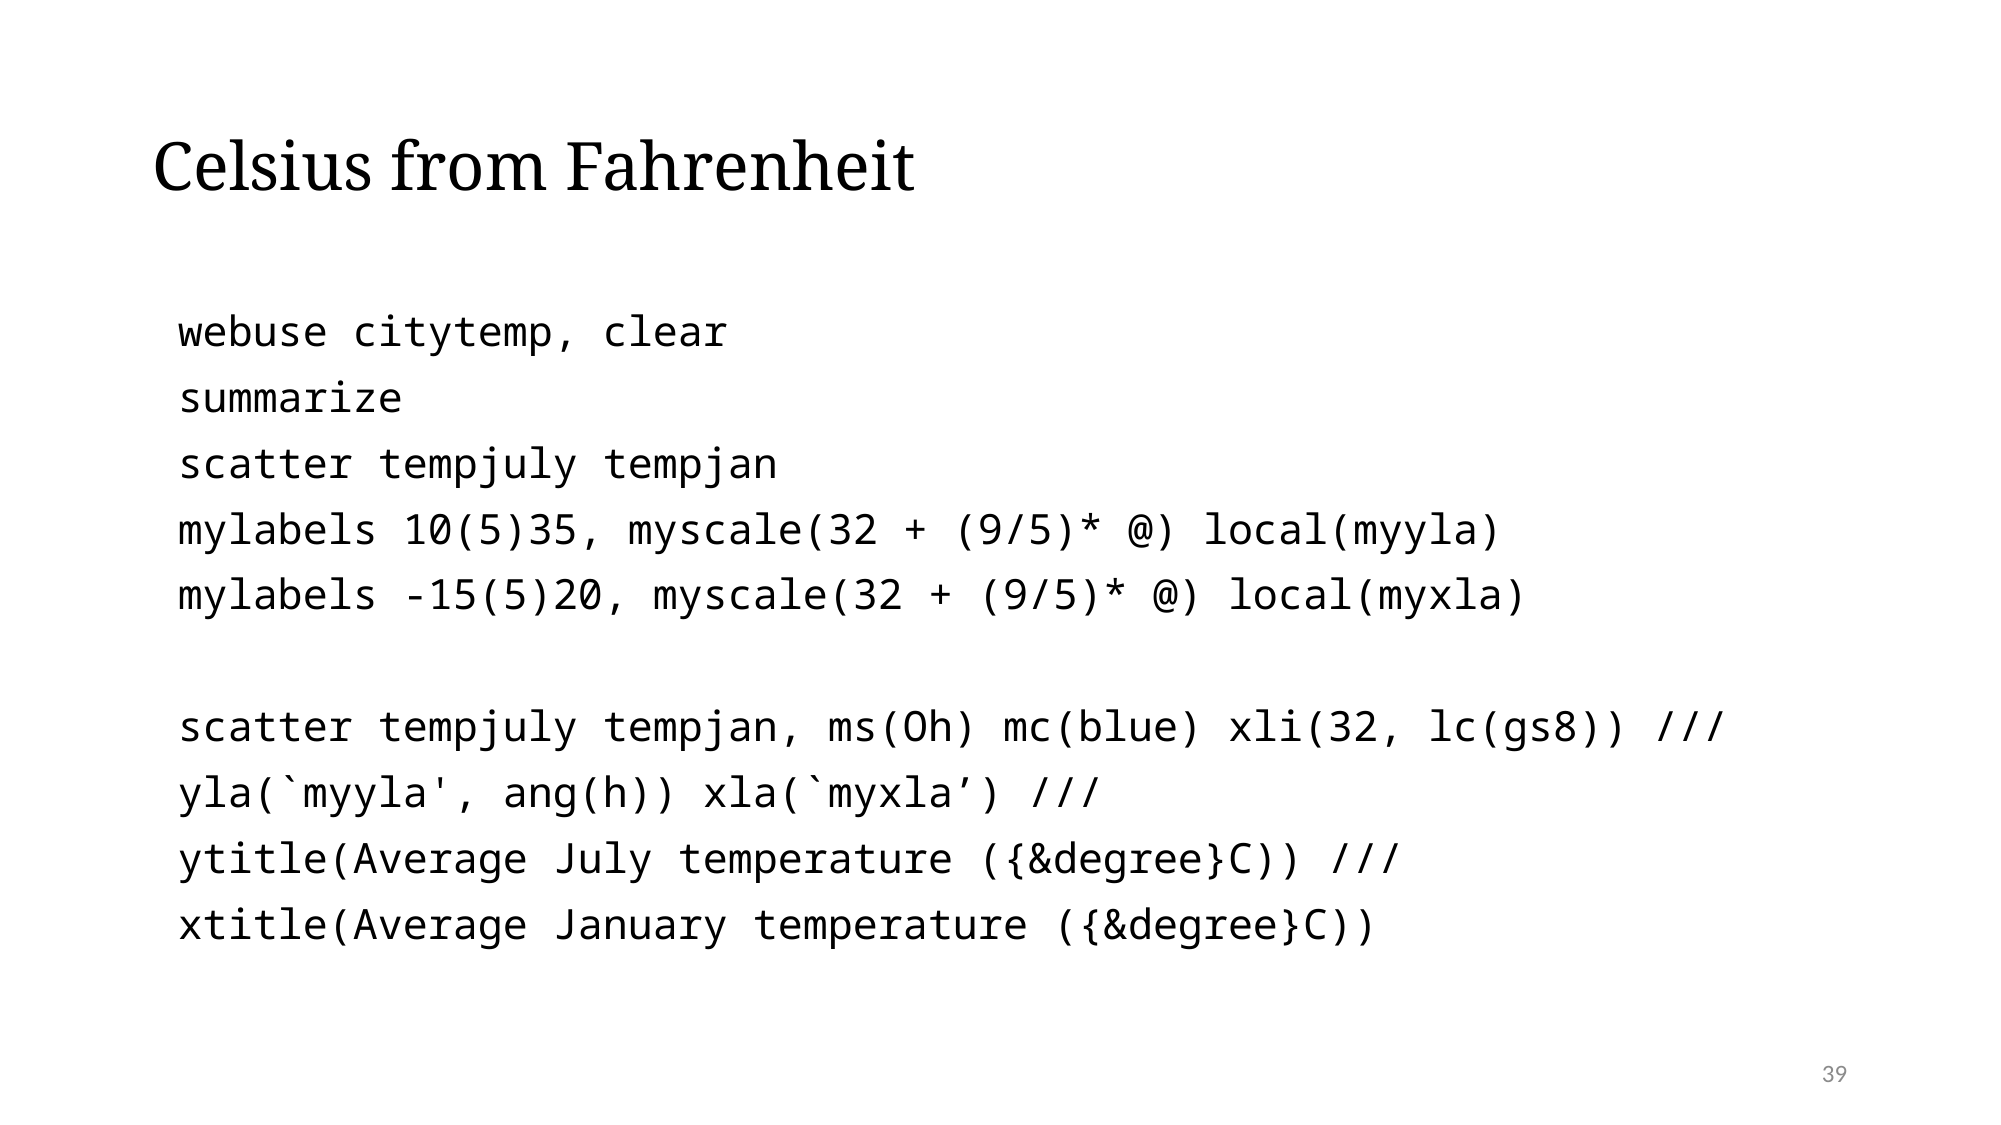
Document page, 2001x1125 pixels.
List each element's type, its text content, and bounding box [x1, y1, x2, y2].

slide_number 39 [1412, 1042, 1863, 1103]
title Celsius from Fahrenheit [137, 59, 1863, 278]
list webuse citytemp, clear summarize scatter tempjuly tempjan mylabels 10(5)35, myscale(32 + (9/5)* @) local(myyla) mylabels -15(5)20, myscale(32 + (9/5)* @) local(myxla) scatter tempjuly tempjan, ms(Oh) mc(blue) xli(32, lc(gs8)) /// yla(`myyla', ang(h)) xla(`myxla’) /// ytitle(Average July temperature ({&degree}C)) /// xtitle(Average January temperature ({&degree}C)) [162, 303, 1888, 1017]
